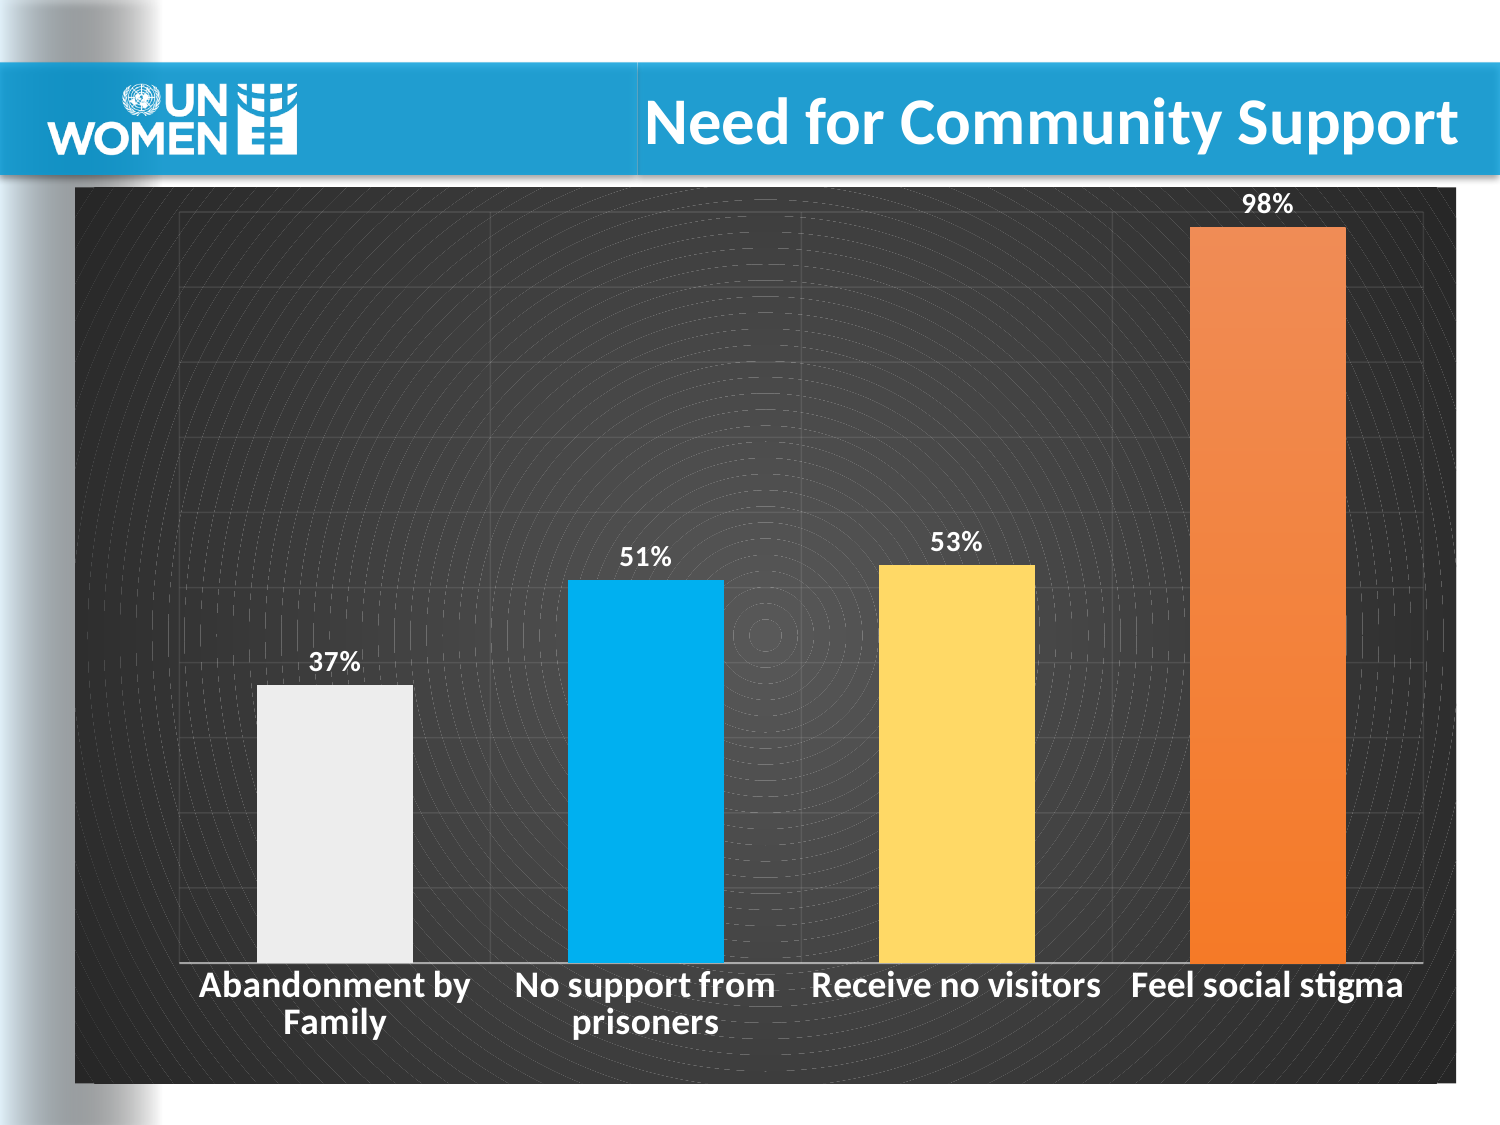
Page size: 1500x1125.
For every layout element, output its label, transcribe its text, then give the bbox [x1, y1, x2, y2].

title Need for Community Support [379, 68, 1475, 167]
picture [43, 80, 300, 163]
chart [74, 187, 1457, 1084]
